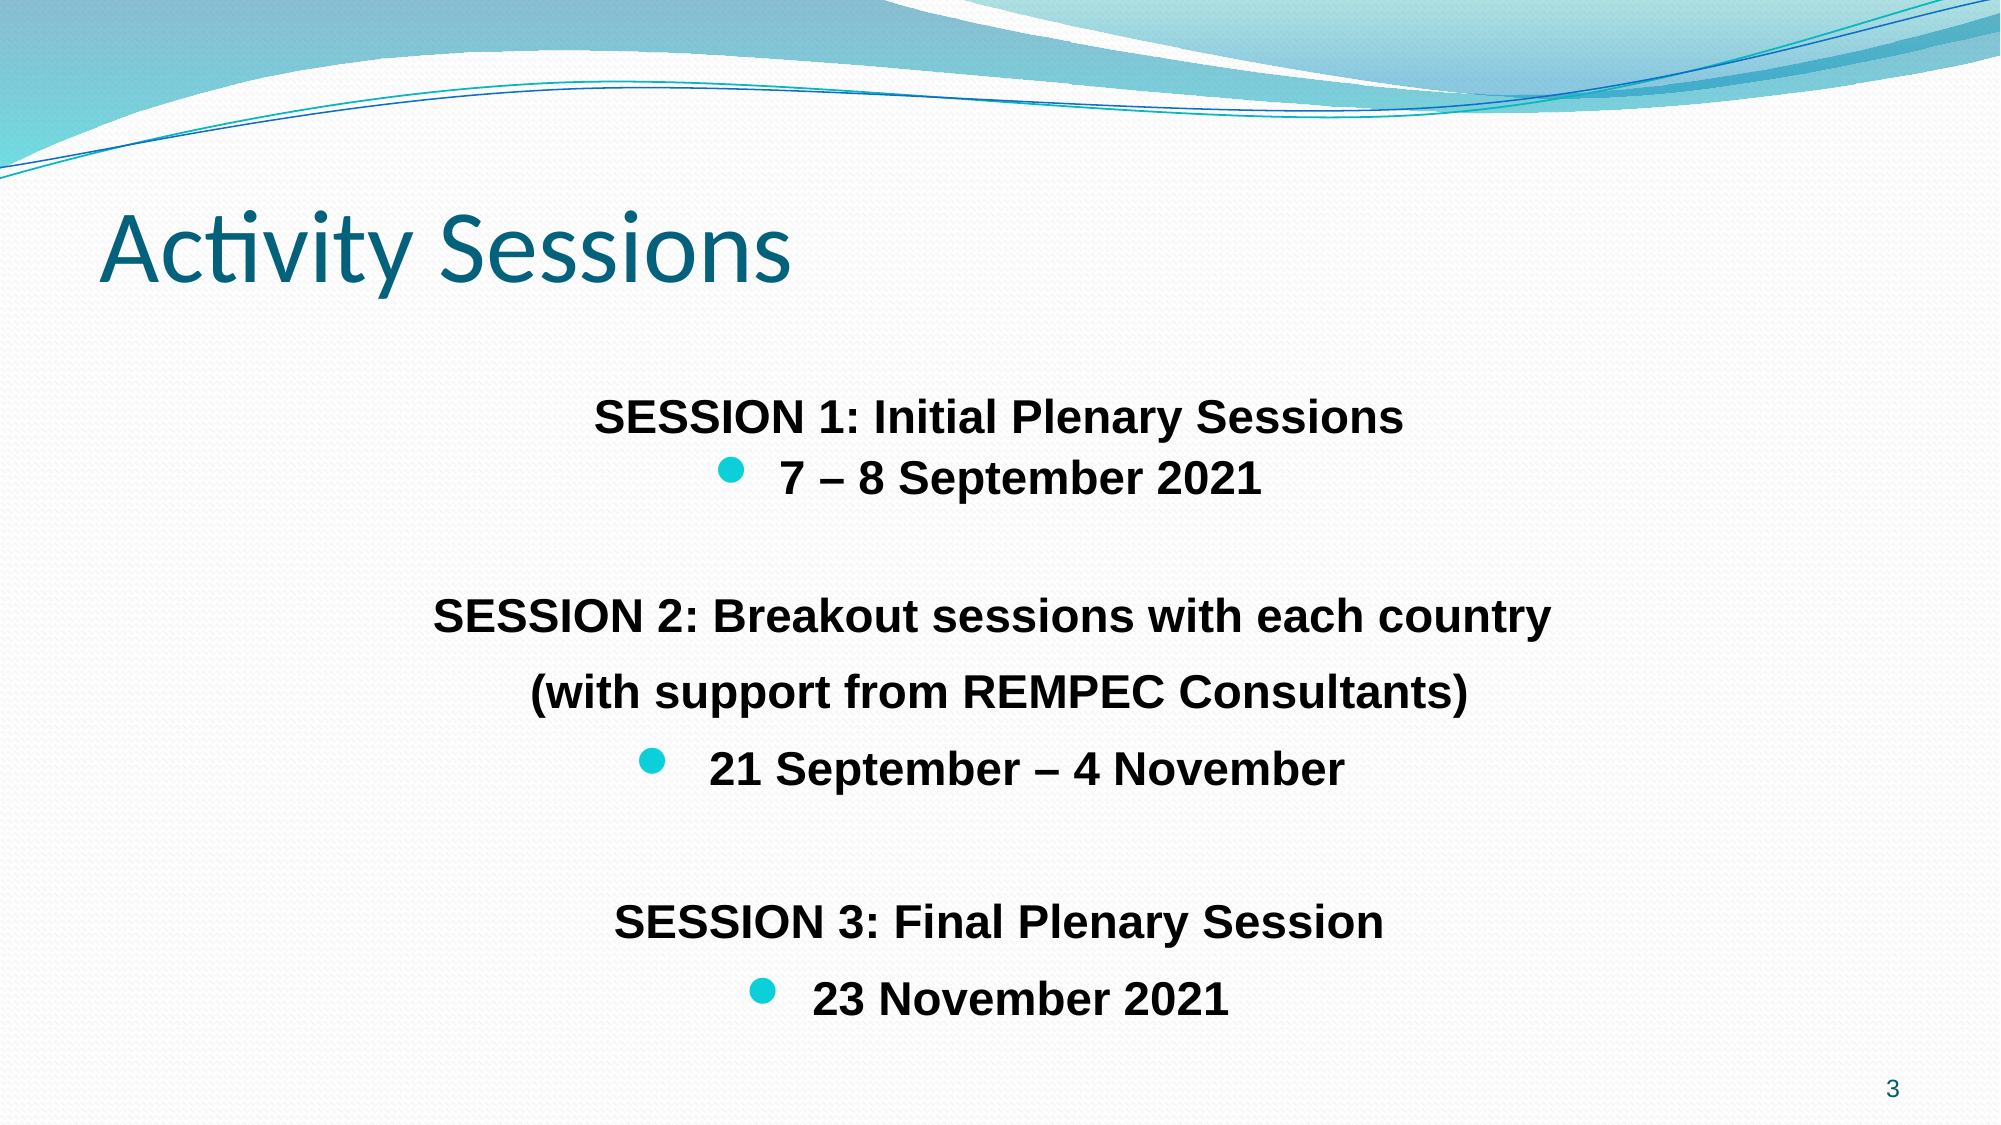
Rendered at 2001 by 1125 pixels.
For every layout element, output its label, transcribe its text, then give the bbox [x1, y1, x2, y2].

list SESSION 1: Initial Plenary Sessions 7 – 8 September 2021 SESSION 2: Breakout sessions with each country (with support from REMPEC Consultants) 21 September – 4 November SESSION 3: Final Plenary Session 23 November 2021 [324, 375, 1675, 1038]
slide_number 3 [1733, 1042, 1900, 1103]
title Activity Sessions [99, 115, 1900, 303]
